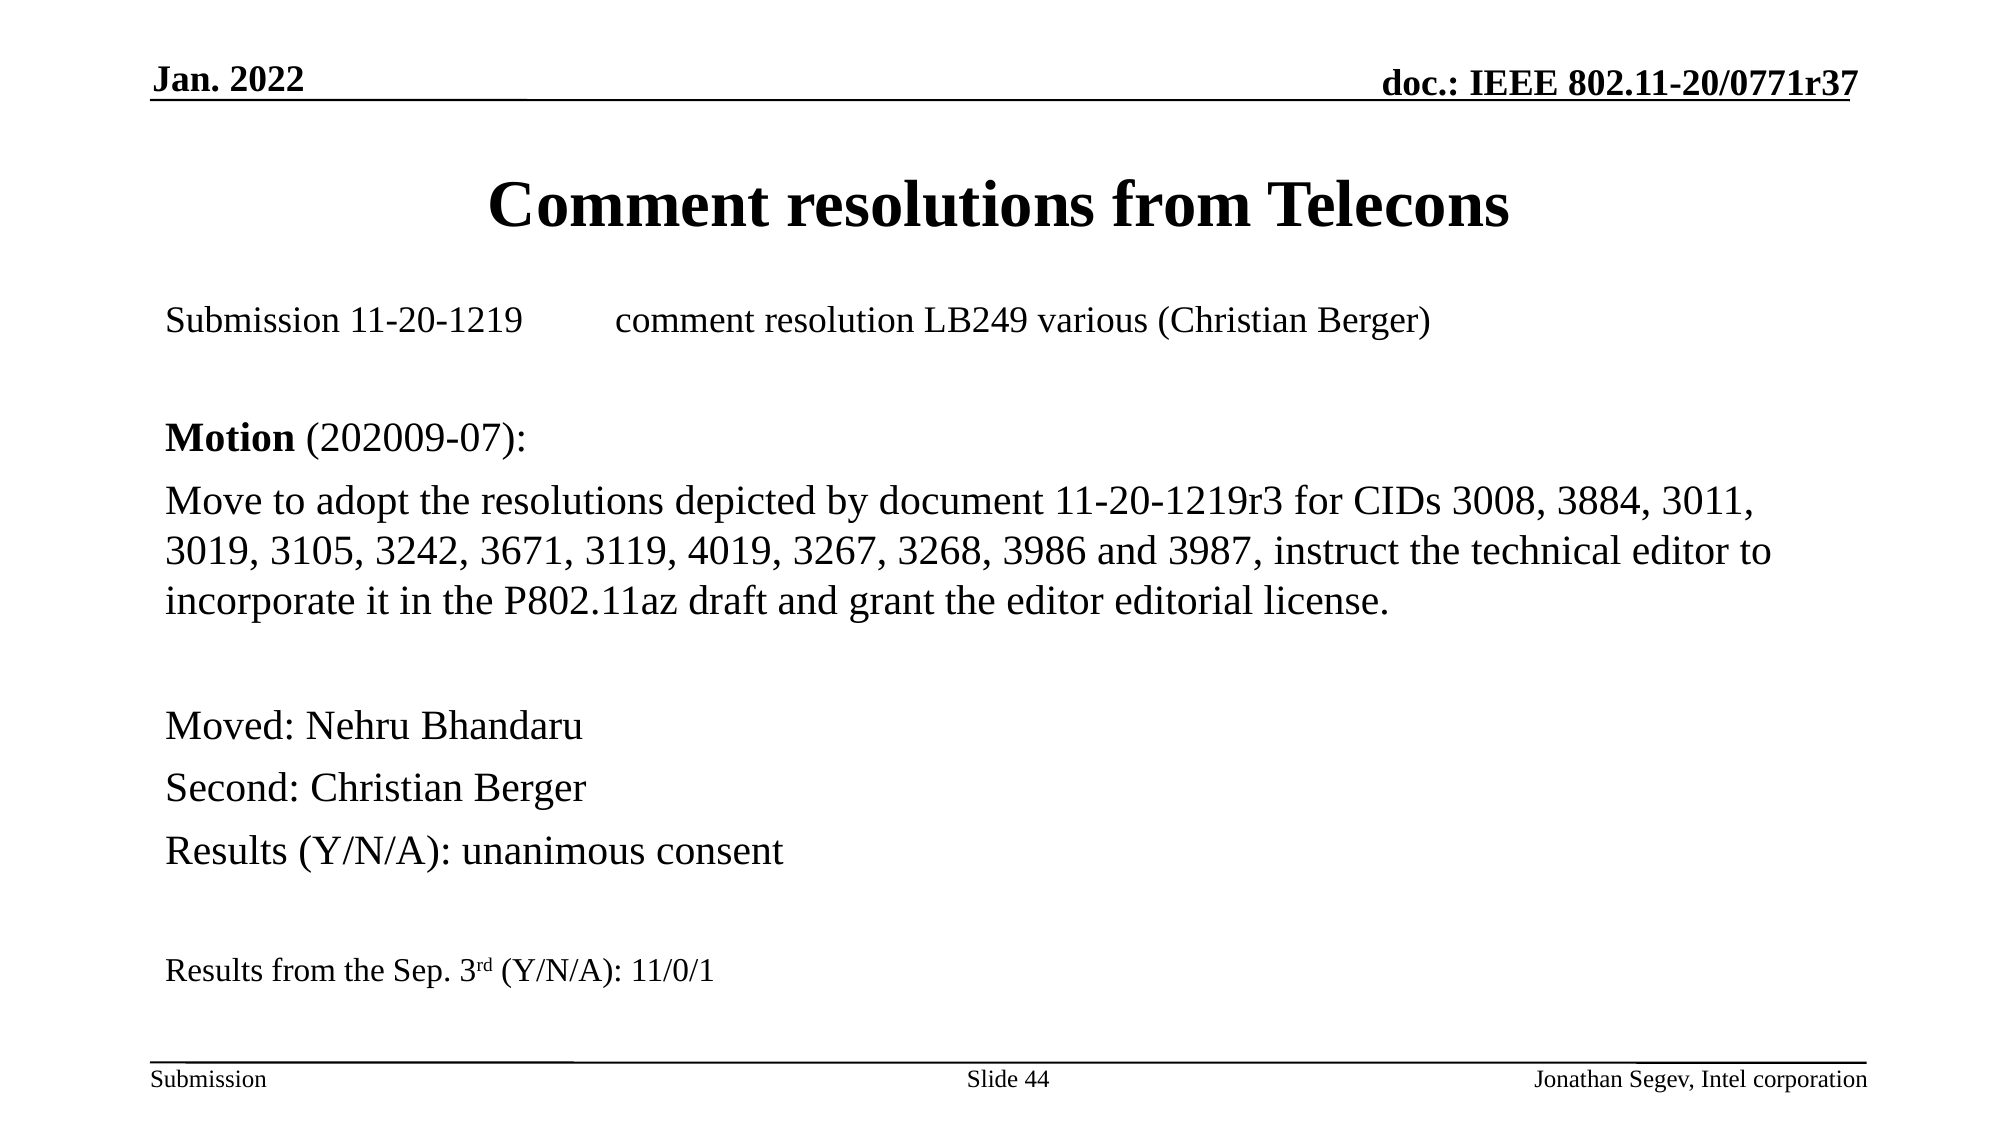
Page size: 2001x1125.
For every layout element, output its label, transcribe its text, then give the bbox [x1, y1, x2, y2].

list Submission 11-20-1219 comment resolution LB249 various (Christian Berger) Motion (202009-07): Move to adopt the resolutions depicted by document 11-20-1219r3 for CIDs 3008, 3884, 3011, 3019, 3105, 3242, 3671, 3119, 4019, 3267, 3268, 3986 and 3987, instruct the technical editor to incorporate it in the P802.11az draft and grant the editor editorial license. Moved: Nehru Bhandaru Second: Christian Berger Results (Y/N/A): unanimous consent Results from the Sep. 3rd (Y/N/A): 11/0/1 [149, 286, 1850, 1000]
footer Jonathan Segev, Intel corporation [1171, 1061, 1869, 1093]
slide_number Slide 44 [950, 1061, 1067, 1123]
title Comment resolutions from Telecons [149, 112, 1850, 286]
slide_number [152, 54, 563, 100]
